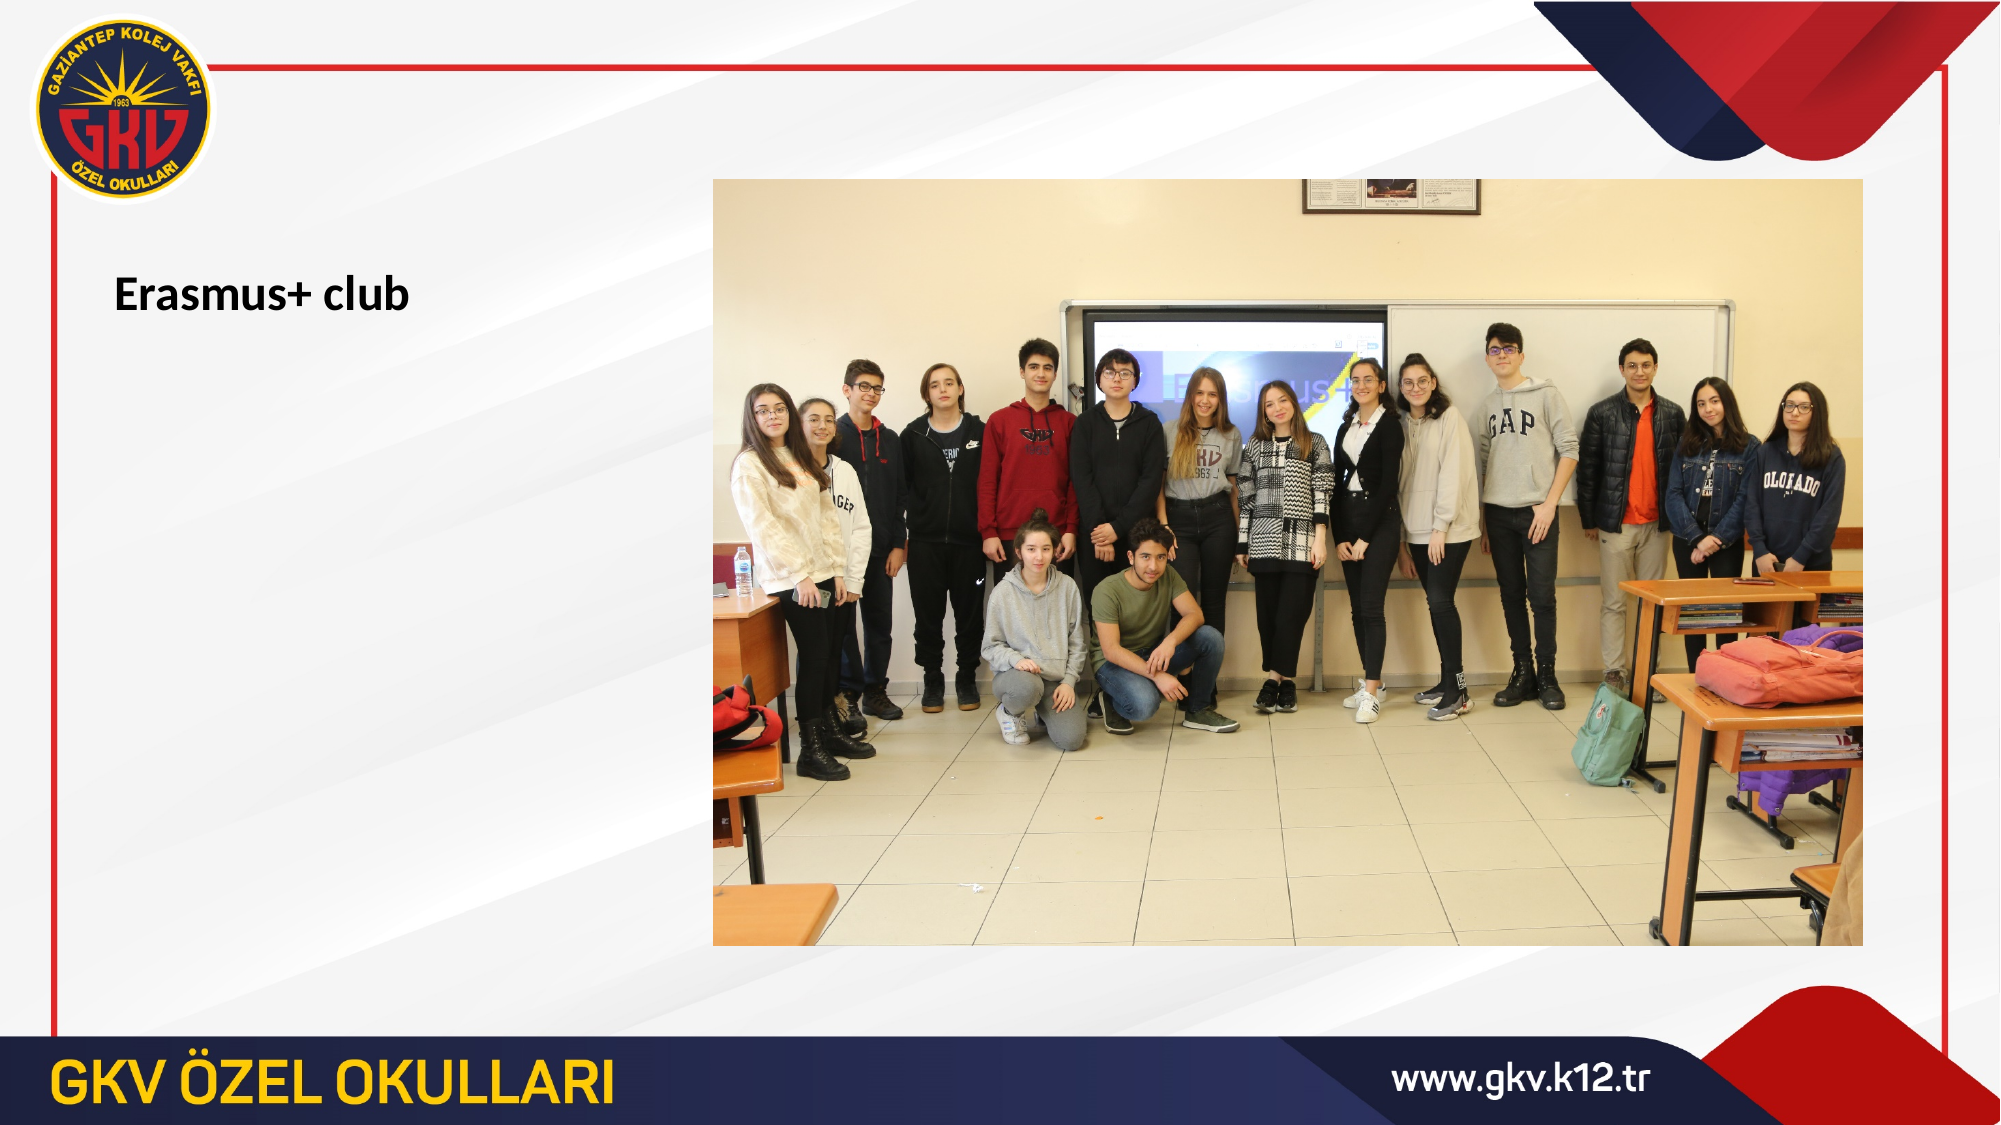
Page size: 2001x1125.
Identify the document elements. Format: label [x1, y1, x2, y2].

list [712, 179, 1863, 946]
picture [0, 0, 2000, 1125]
